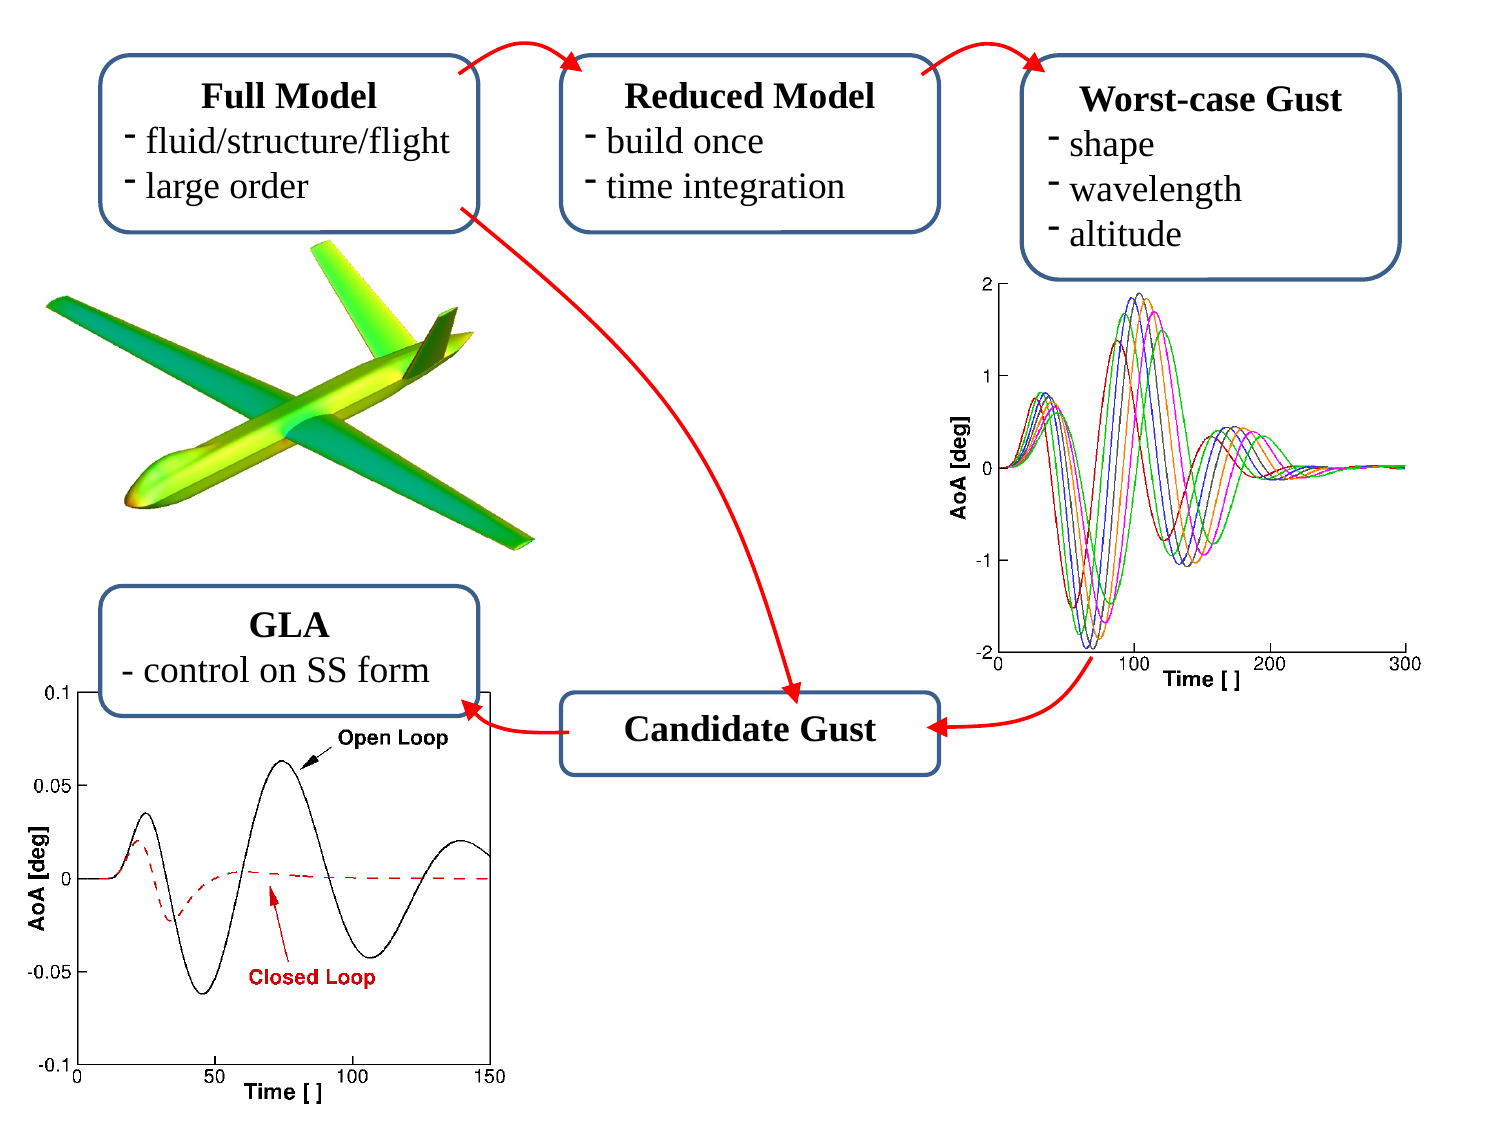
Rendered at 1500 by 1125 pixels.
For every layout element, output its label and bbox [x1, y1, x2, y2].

text_box [5, 42, 1471, 1118]
